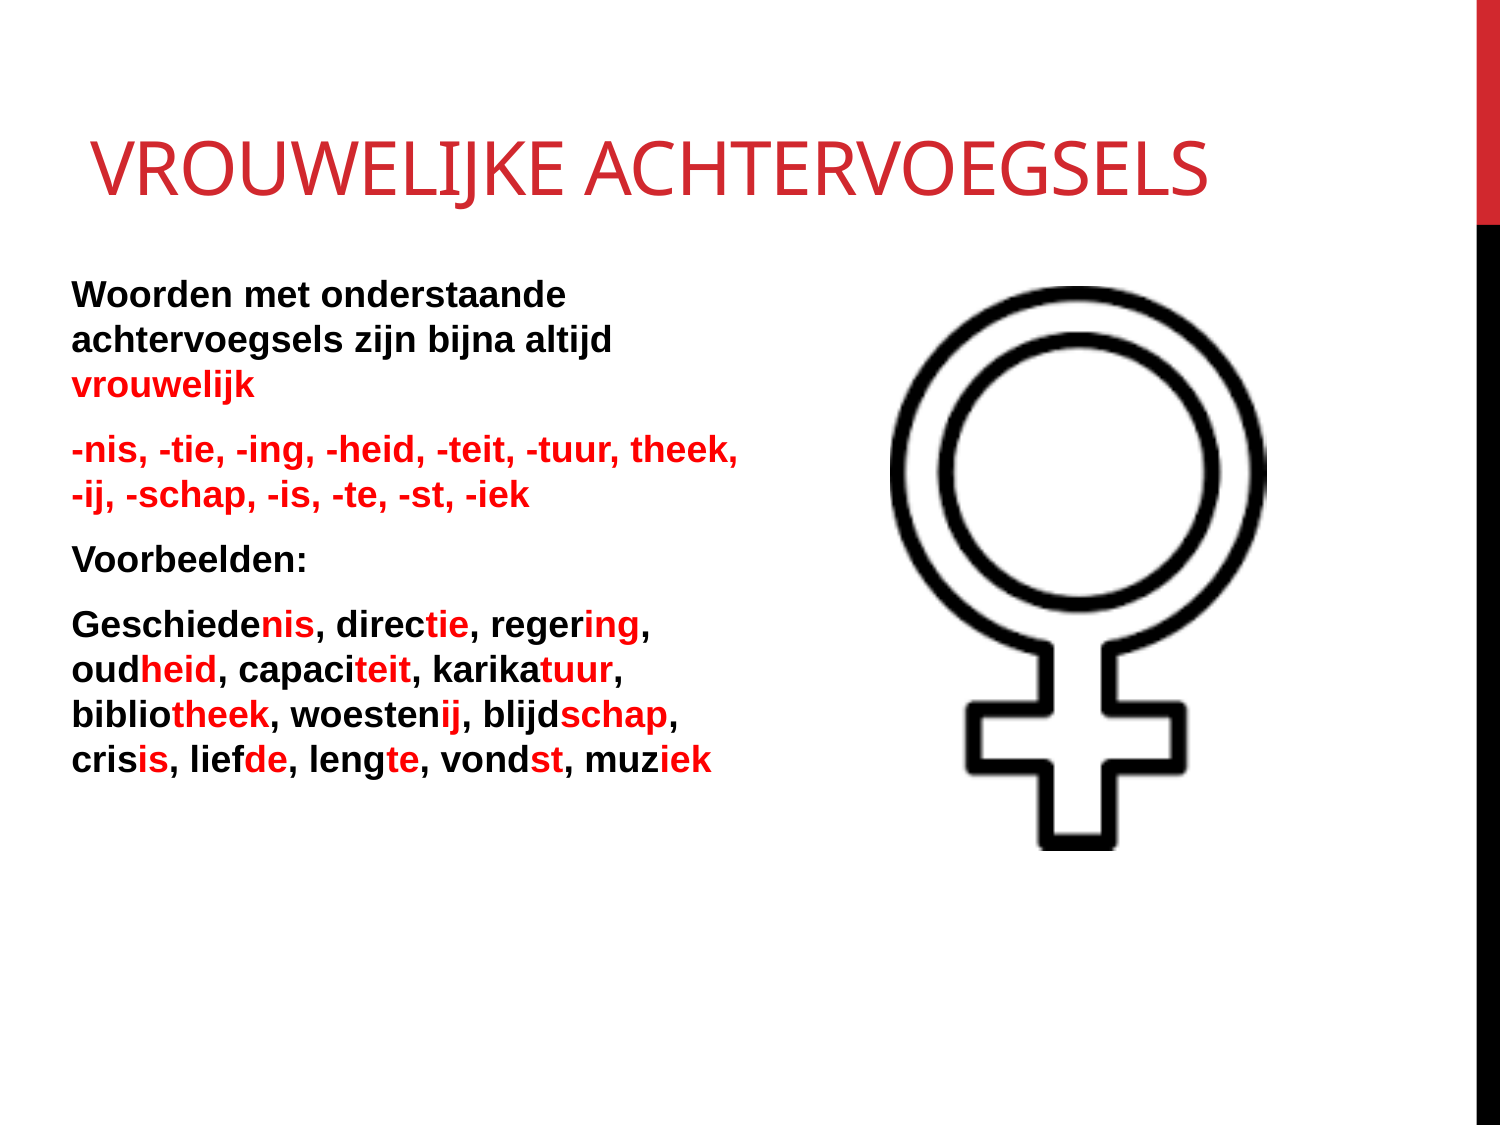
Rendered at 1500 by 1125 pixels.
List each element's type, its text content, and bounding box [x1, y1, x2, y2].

title Vrouwelijke achtervoegsels [75, 25, 1364, 219]
list Woorden met onderstaande achtervoegsels zijn bijna altijd vrouwelijk -nis, -tie, -ing, -heid, -teit, -tuur, theek, -ij, -schap, -is, -te, -st, -iek Voorbeelden: Geschiedenis, directie, regering, oudheid, capaciteit, karikatuur, bibliotheek, woestenij, blijdschap, crisis, liefde, lengte, vondst, muziek [56, 262, 776, 998]
picture [890, 285, 1268, 851]
